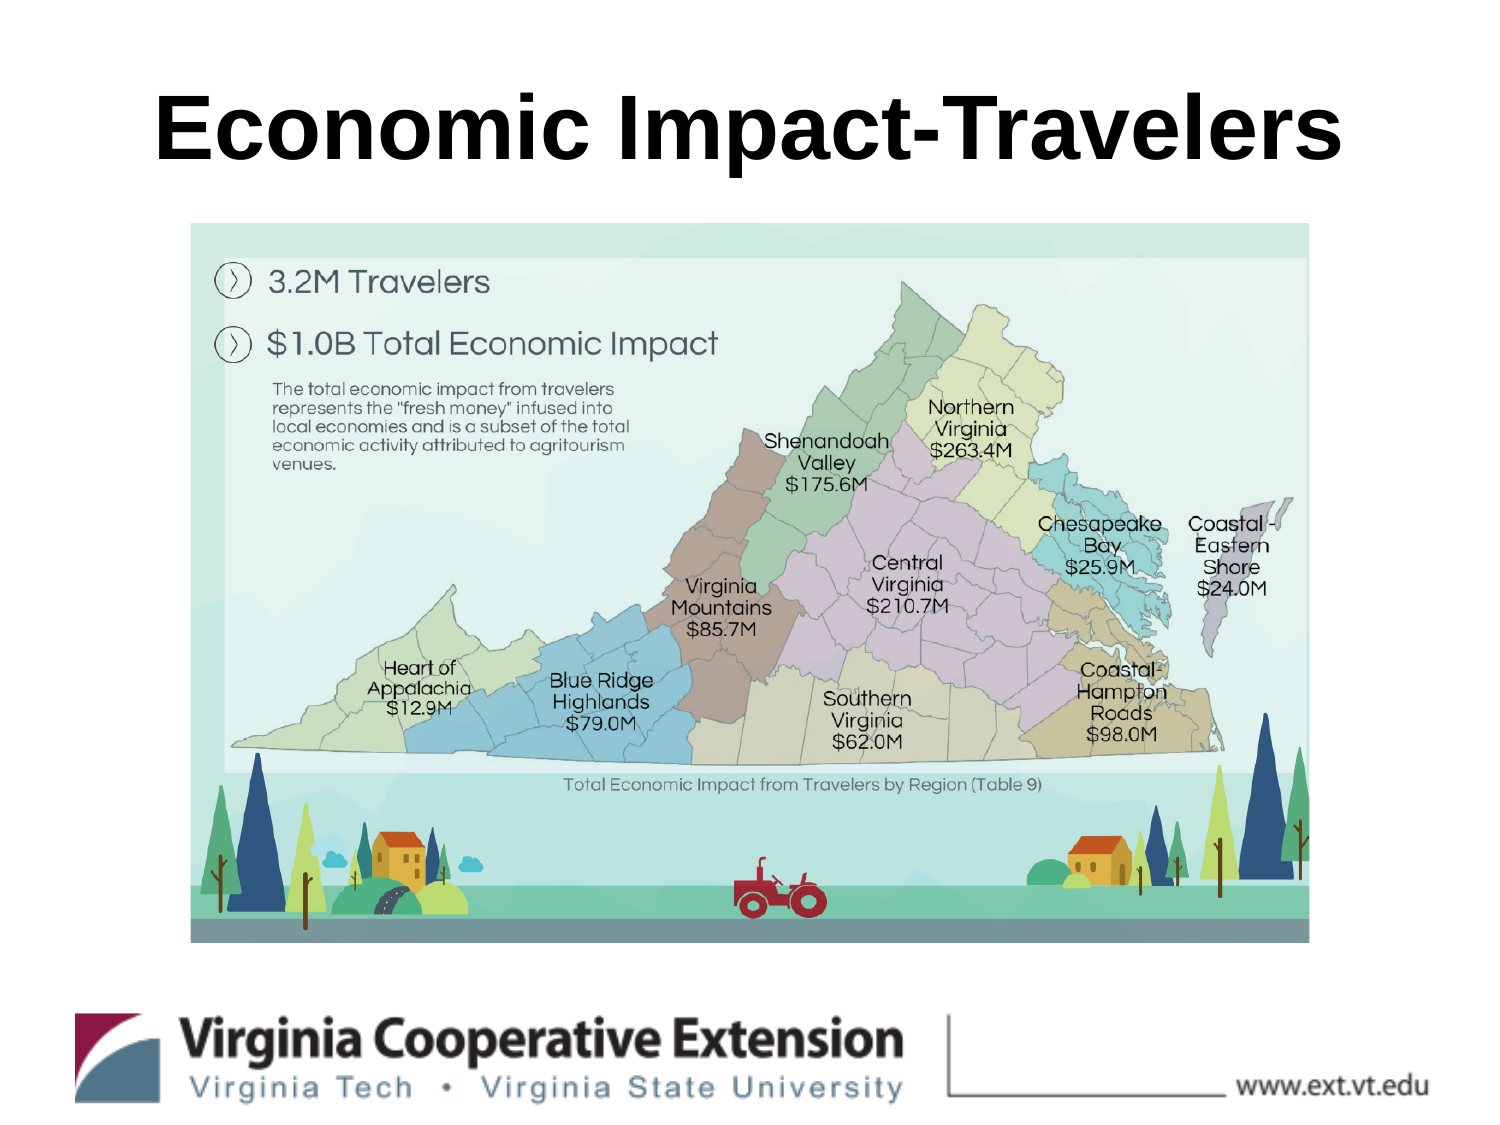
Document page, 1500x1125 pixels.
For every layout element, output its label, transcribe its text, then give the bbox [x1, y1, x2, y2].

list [190, 223, 1310, 944]
title Economic Impact-Travelers [75, 45, 1425, 201]
